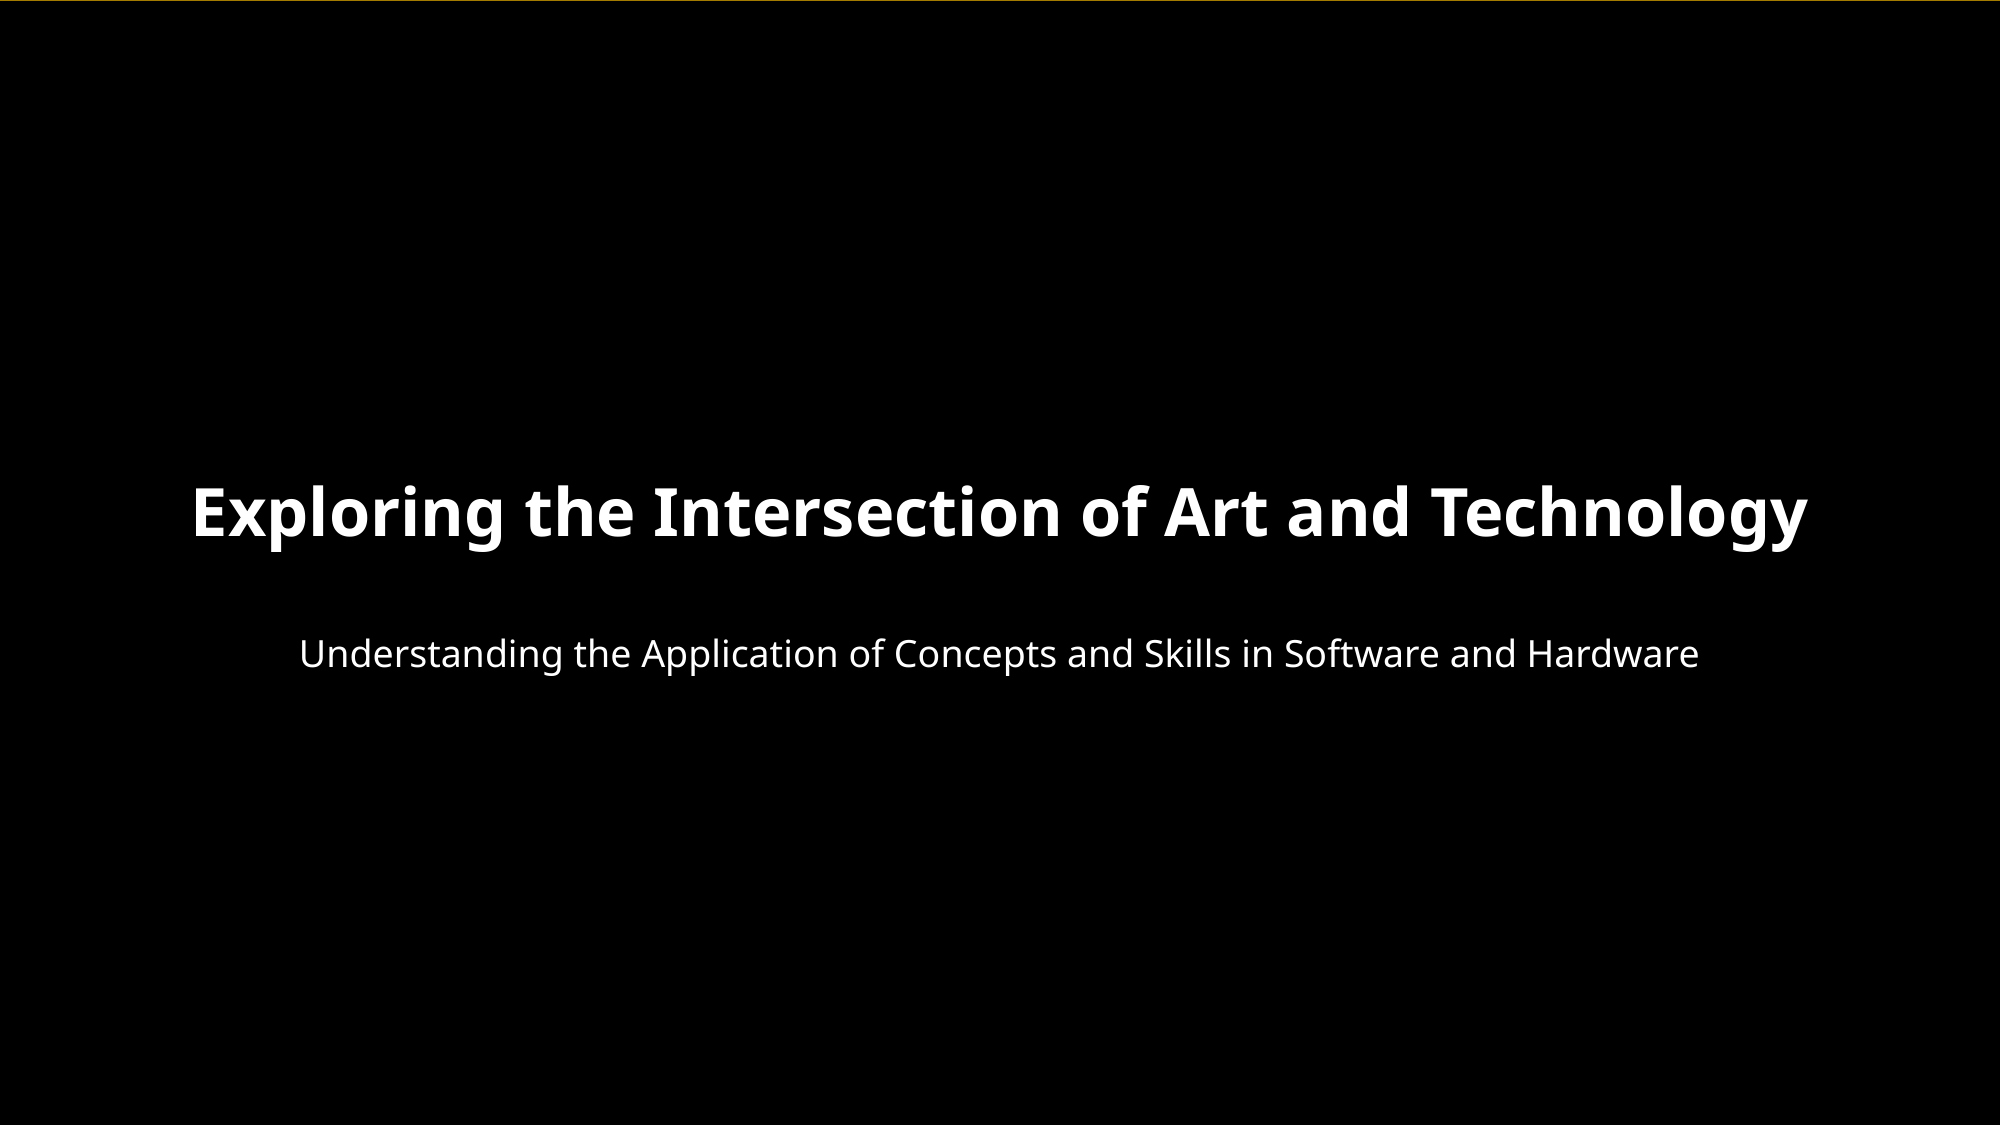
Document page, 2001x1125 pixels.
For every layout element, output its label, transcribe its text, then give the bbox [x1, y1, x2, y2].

text_box Exploring the Intersection of Art and Technology [0, 434, 2000, 585]
text_box Understanding the Application of Concepts and Skills in Software and Hardware [0, 614, 2000, 690]
